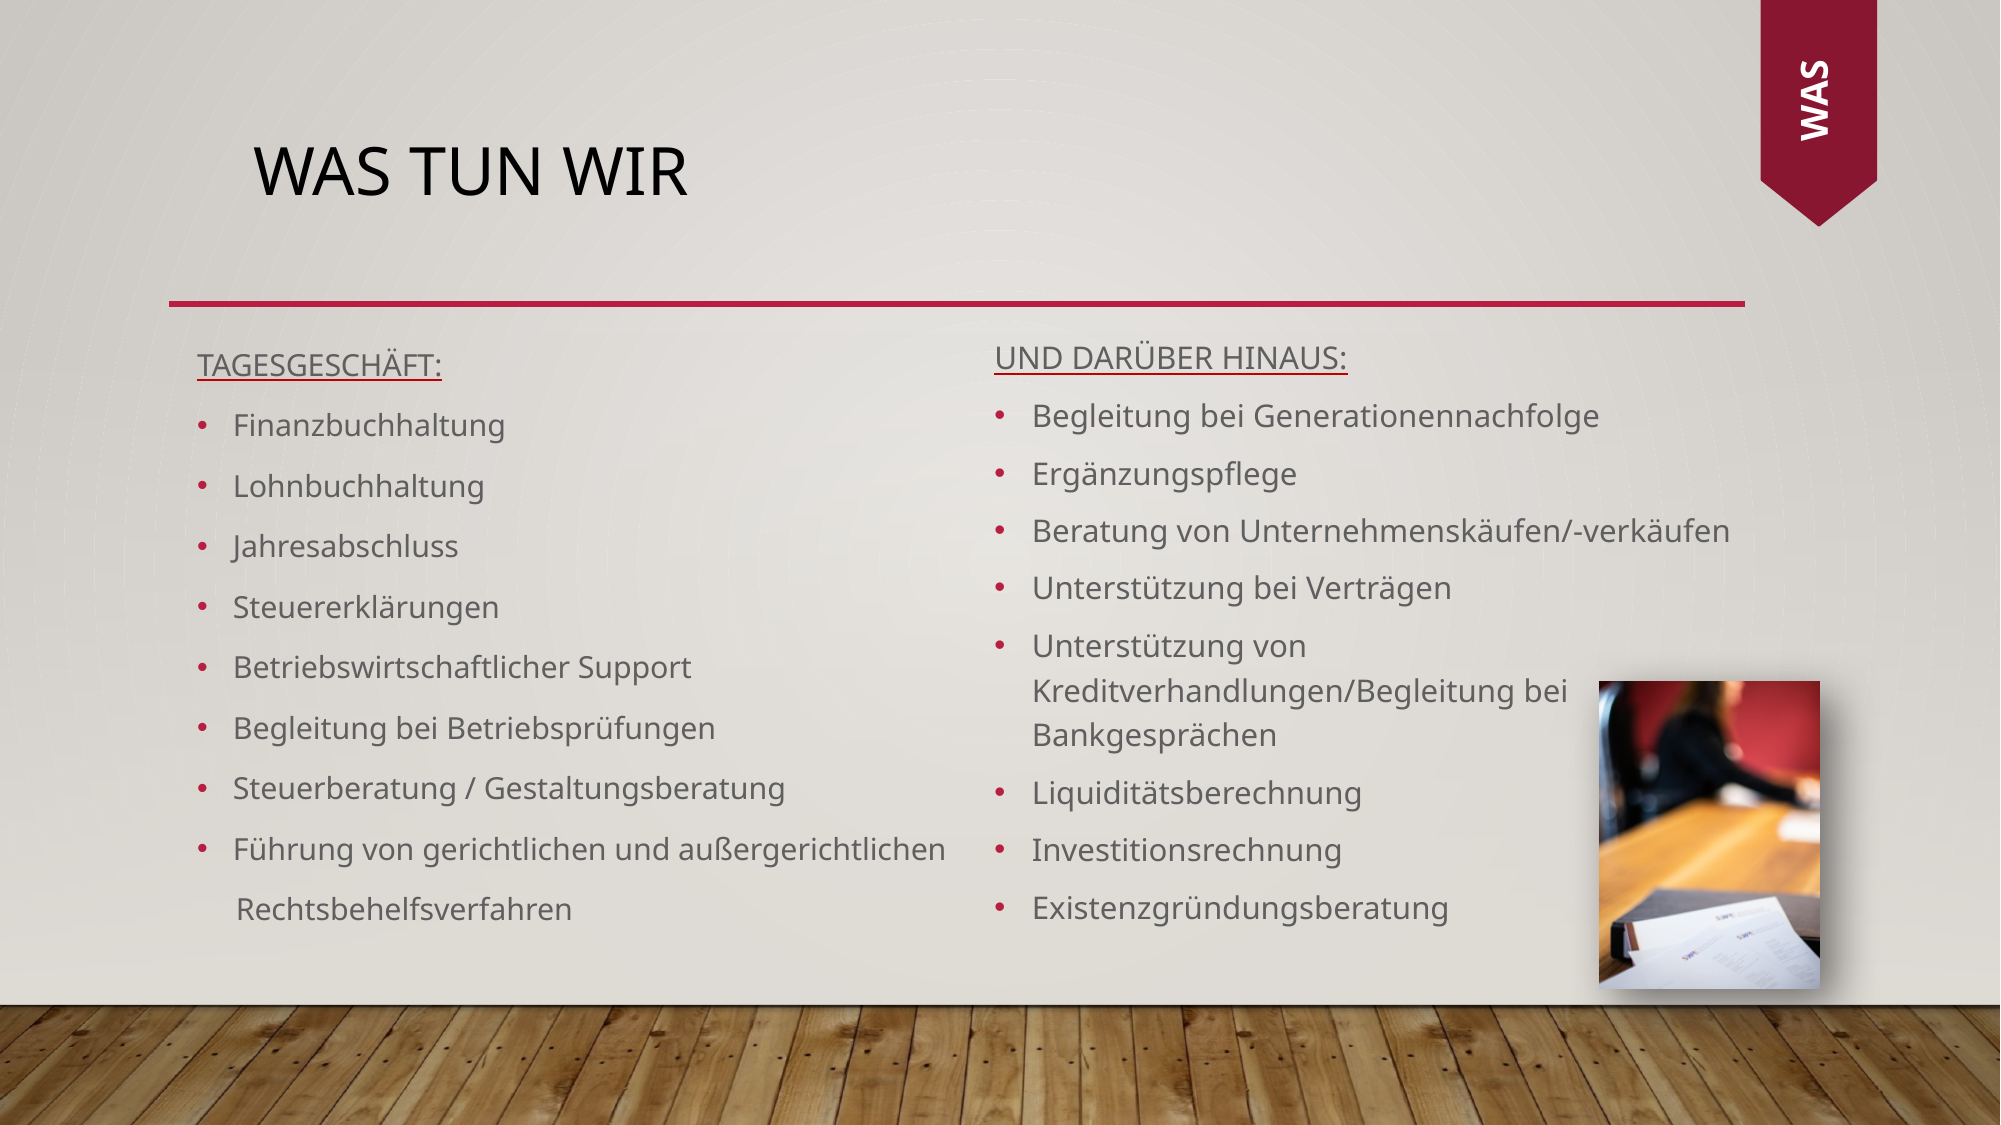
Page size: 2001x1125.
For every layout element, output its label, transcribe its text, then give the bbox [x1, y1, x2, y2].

picture [0, 1005, 2000, 1125]
text_box WAS [1783, 27, 1843, 157]
list TAGESGESCHÄFT: Finanzbuchhaltung Lohnbuchhaltung Jahresabschluss Steuererklärungen Betriebswirtschaftlicher Support Begleitung bei Betriebsprüfungen Steuerberatung / Gestaltungsberatung Führung von gerichtlichen und außergerichtlichen Rechtsbehelfsverfahren [182, 331, 1581, 942]
picture [1598, 681, 1821, 989]
list UND DARÜBER HINAUS: Begleitung bei Generationennachfolge Ergänzungspflege Beratung von Unternehmenskäufen/-verkäufen Unterstützung bei Verträgen Unterstützung von Kreditverhandlungen/Begleitung bei Bankgesprächen Liquiditätsberechnung Investitionsrechnung Existenzgründungsberatung [979, 331, 1798, 887]
title WAS tun wir [238, 130, 1814, 303]
